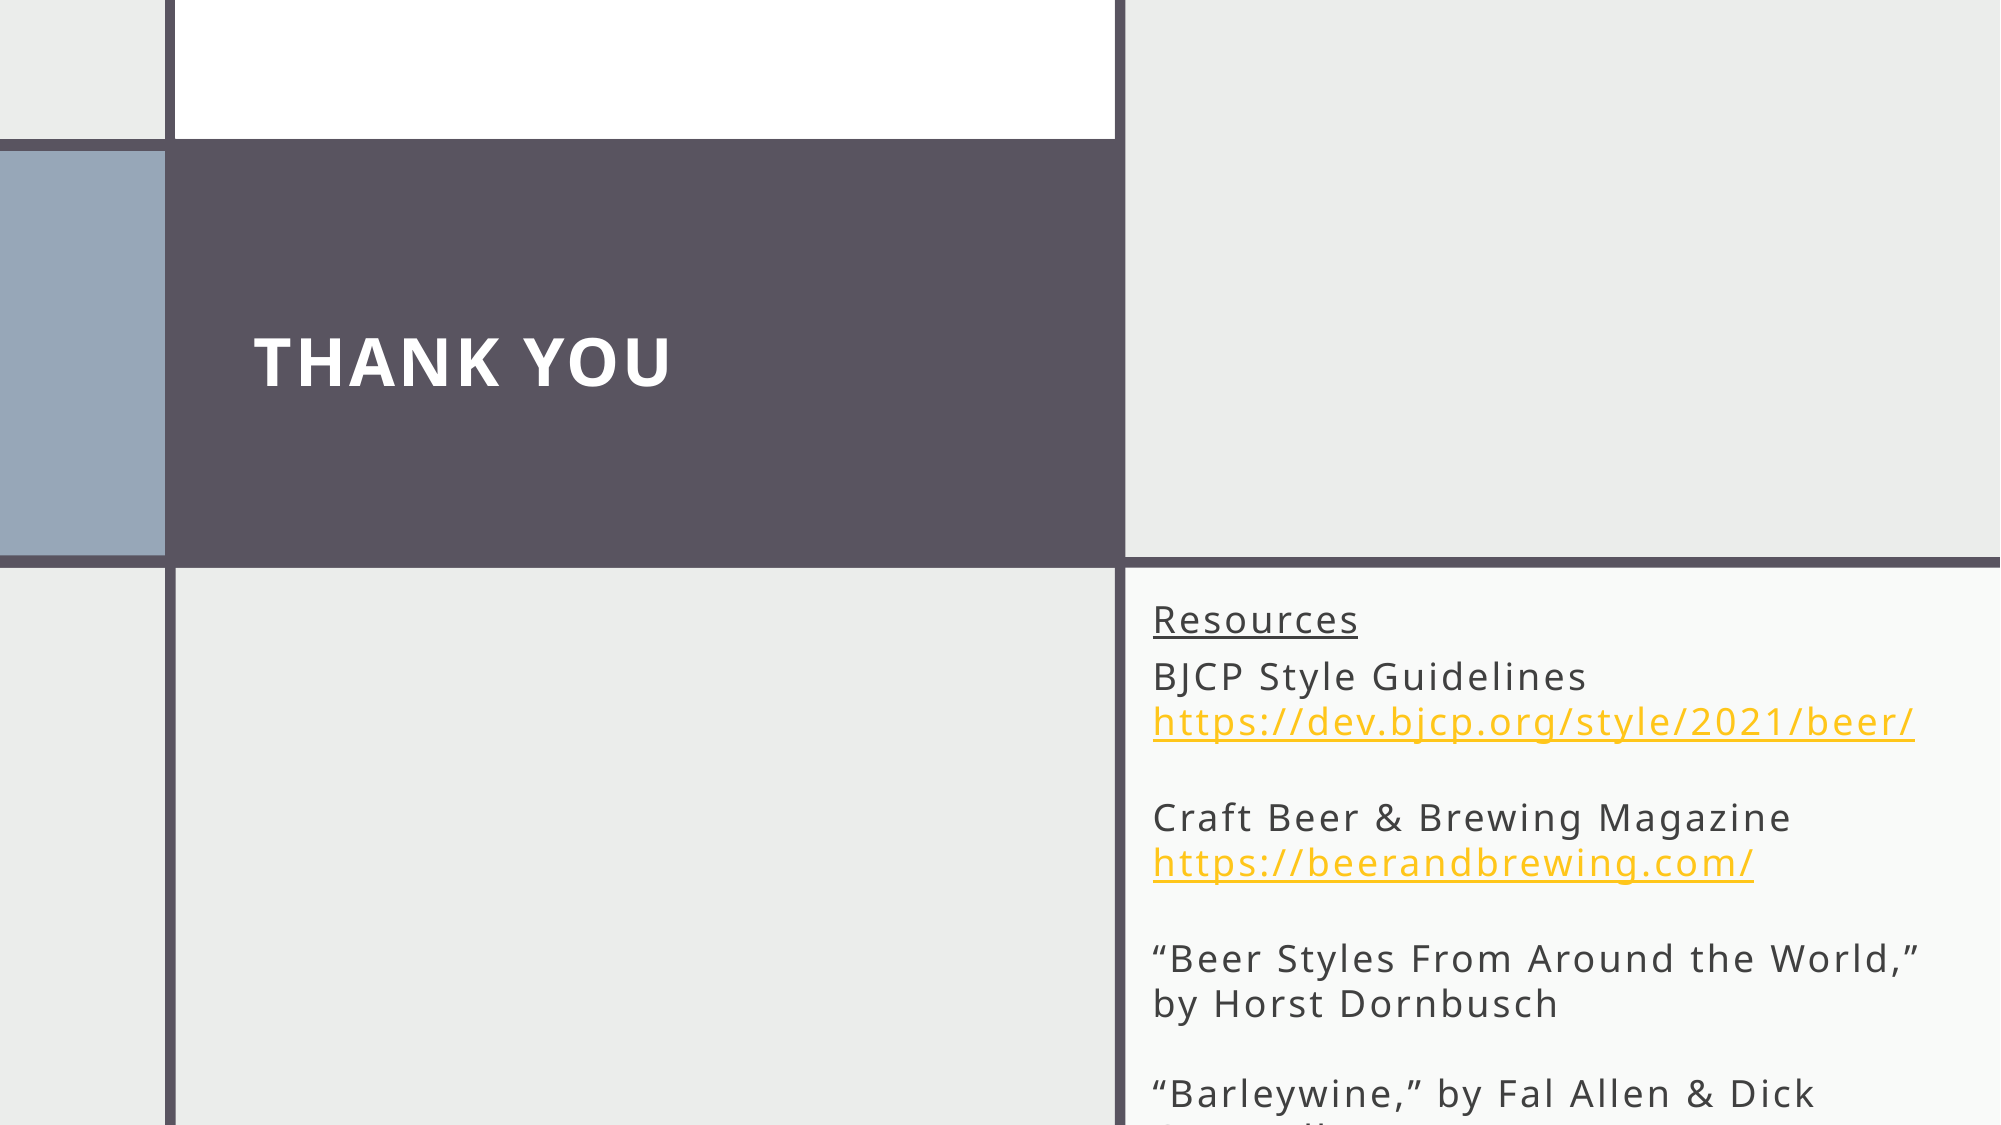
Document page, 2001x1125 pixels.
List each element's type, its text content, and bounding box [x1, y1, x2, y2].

list Resources BJCP Style Guidelines https://dev.bjcp.org/style/2021/beer/ Craft Beer & Brewing Magazine https://beerandbrewing.com/ “Beer Styles From Around the World,” by Horst Dornbusch “Barleywine,” by Fal Allen & Dick Cantwell [1134, 577, 1989, 1125]
title THANK YOU [235, 139, 1073, 566]
